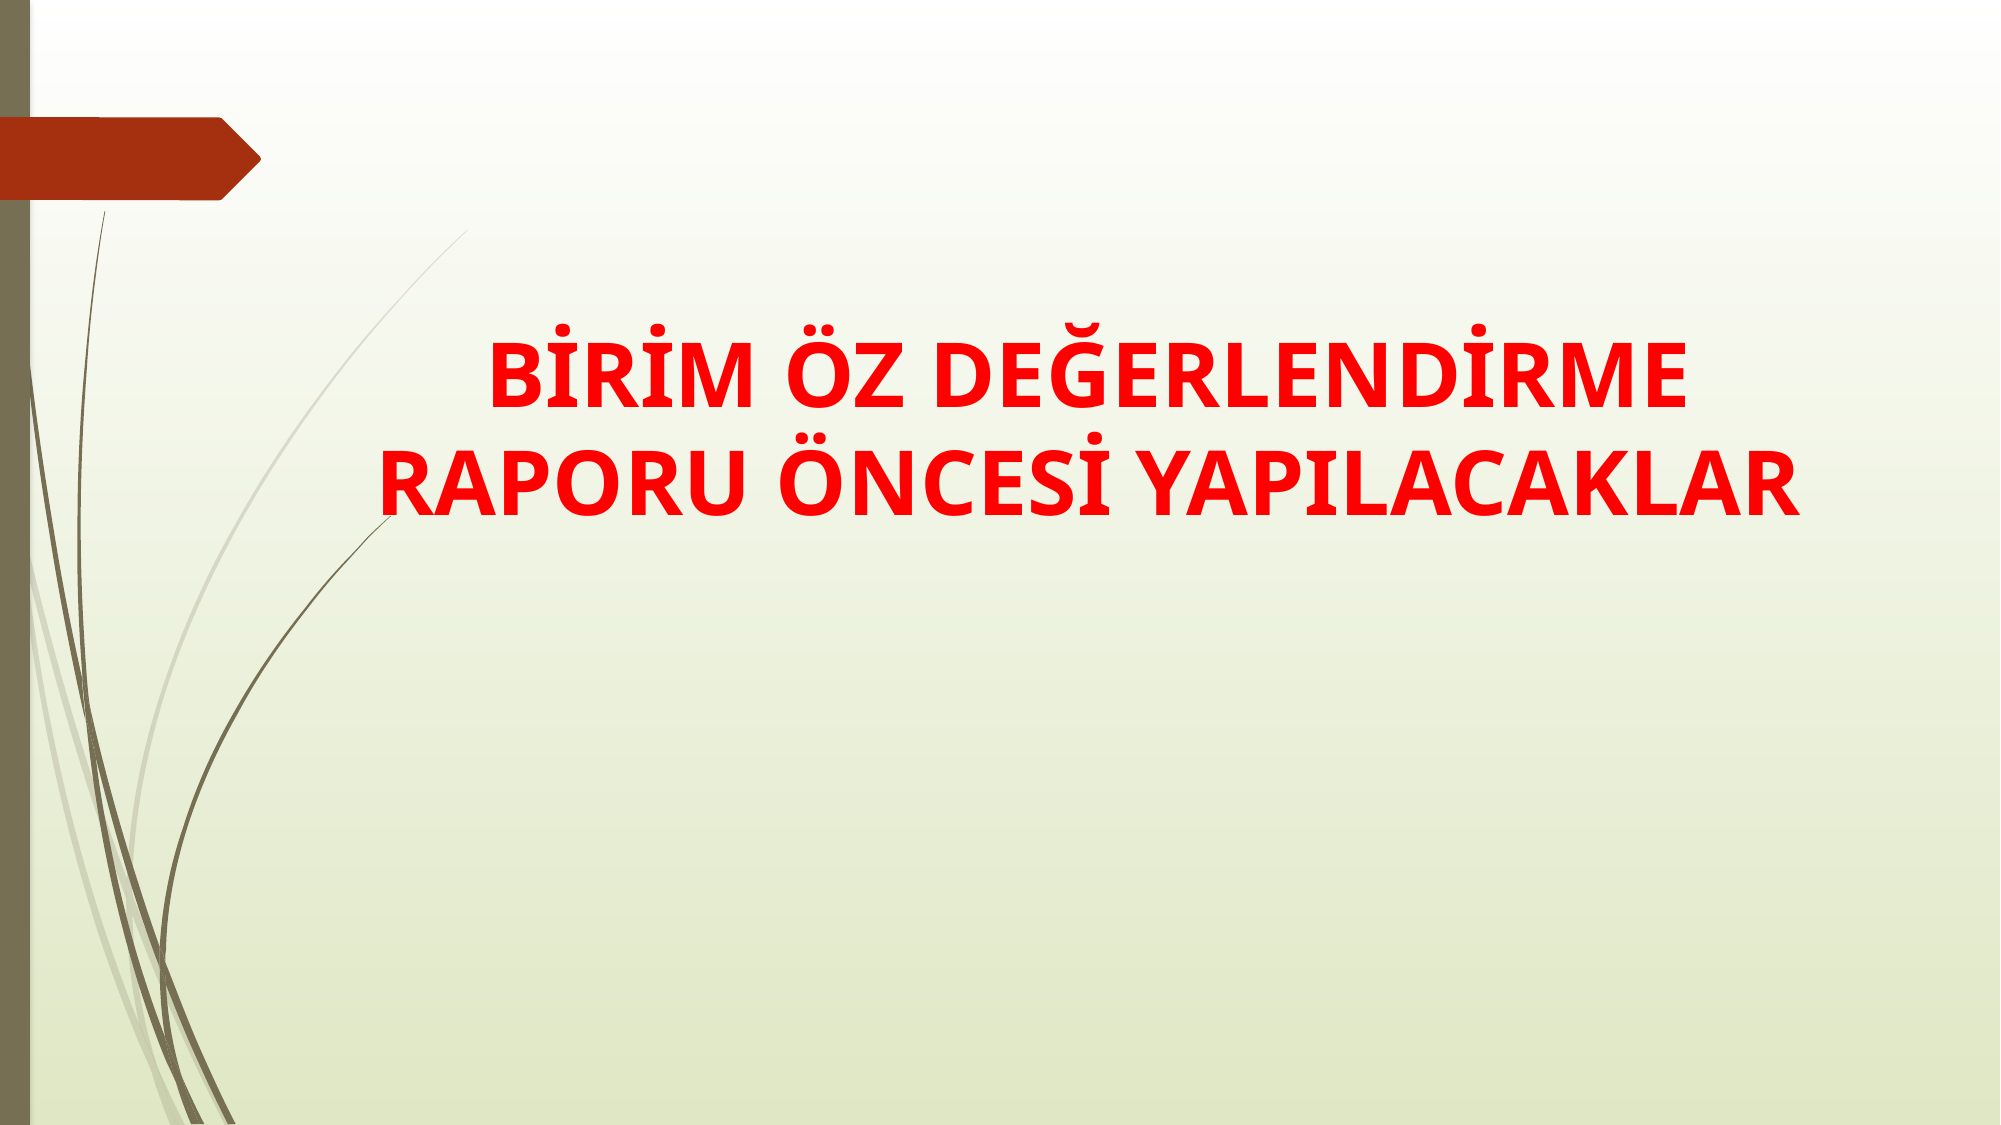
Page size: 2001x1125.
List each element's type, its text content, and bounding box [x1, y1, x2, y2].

title BİRİM ÖZ DEĞERLENDİRME RAPORU ÖNCESİ YAPILACAKLAR [358, 310, 1821, 652]
